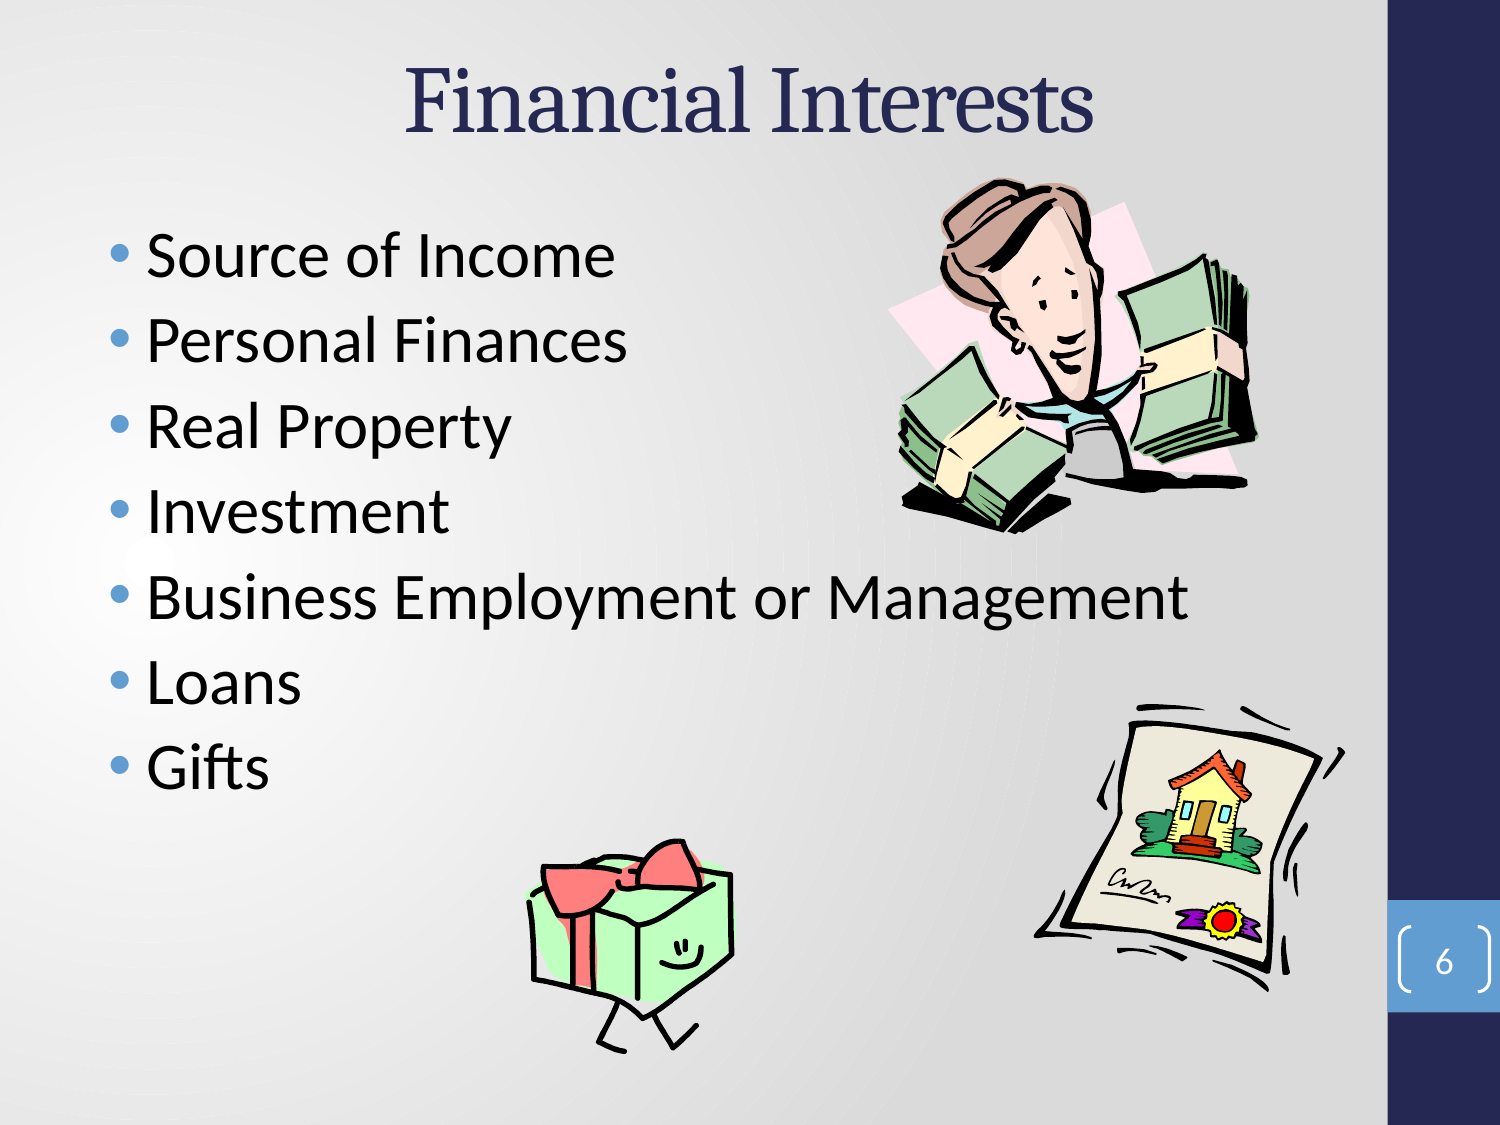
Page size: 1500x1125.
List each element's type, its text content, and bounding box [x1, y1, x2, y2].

picture [524, 836, 738, 1055]
picture [1074, 699, 1330, 992]
picture [886, 174, 1263, 538]
slide_number 6 [1397, 925, 1492, 994]
title Financial Interests [75, 0, 1425, 188]
list Source of Income Personal Finances Real Property Investment Business Employment or Management Loans Gifts [75, 212, 1425, 1068]
